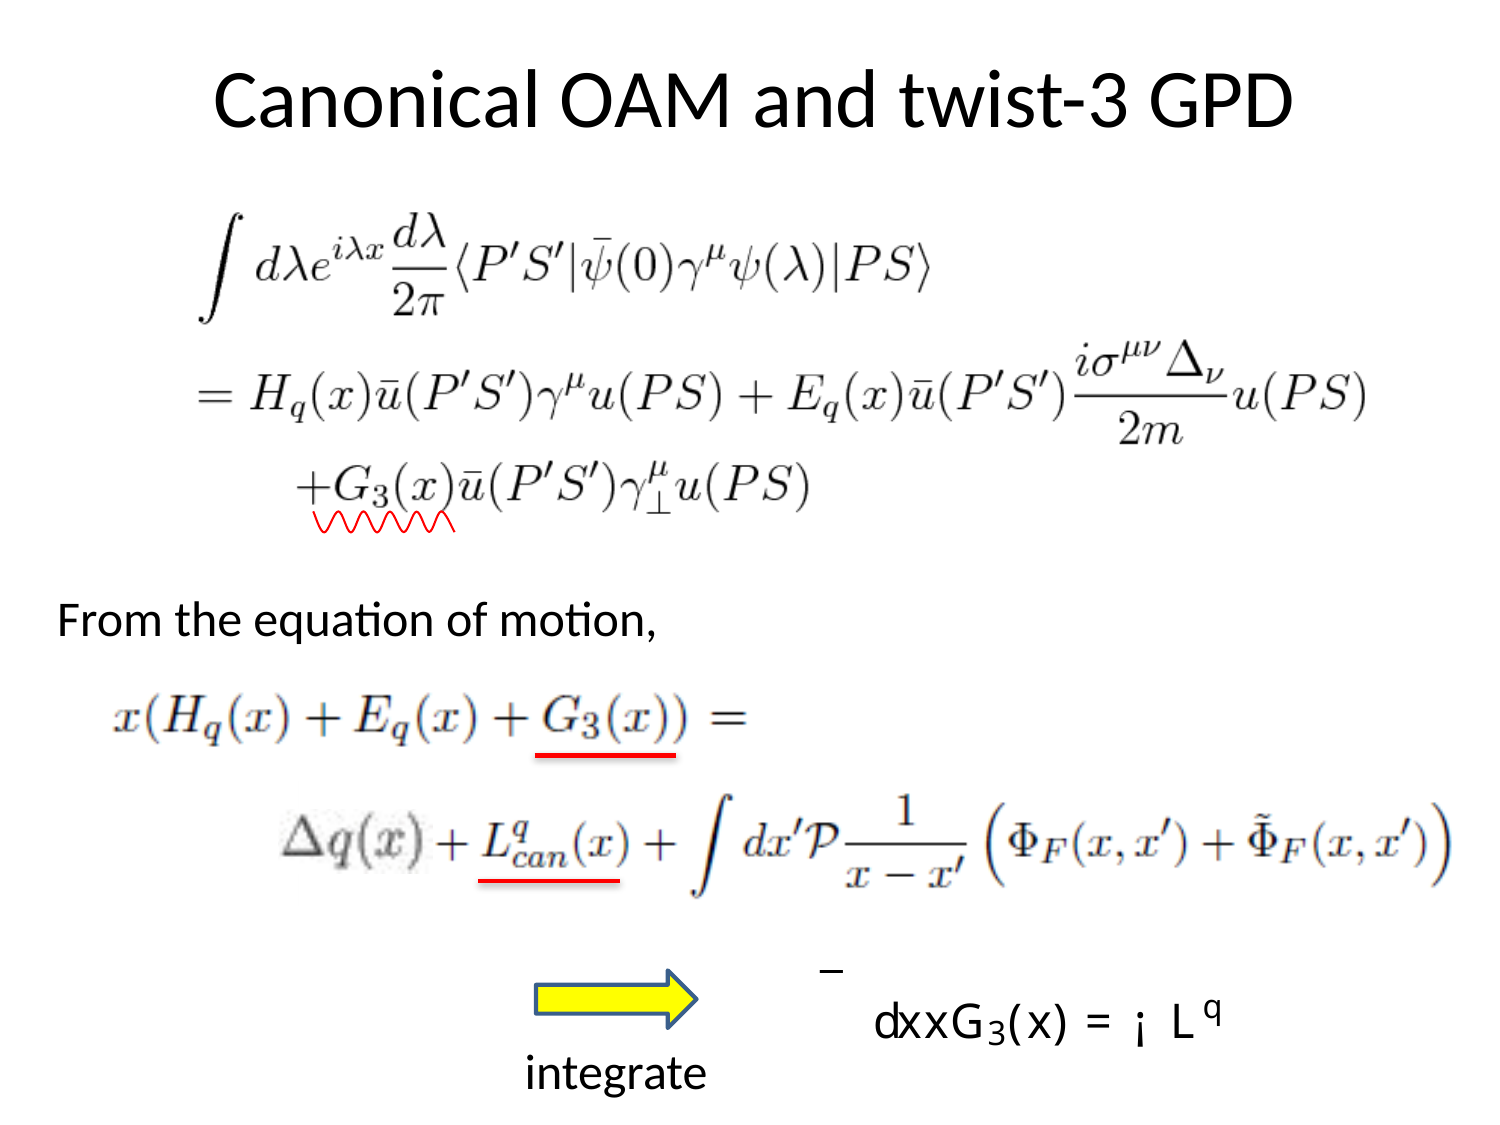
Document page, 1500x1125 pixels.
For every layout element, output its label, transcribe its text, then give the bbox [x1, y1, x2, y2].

text_box integrate [509, 1032, 723, 1107]
title Canonical OAM and twist-3 GPD [79, 0, 1430, 188]
picture [98, 644, 767, 776]
text_box [426, 529, 455, 533]
text_box [533, 968, 699, 1030]
picture [815, 970, 1226, 1087]
picture [278, 781, 1465, 906]
picture [190, 207, 1374, 520]
text_box From the equation of motion, [42, 578, 673, 654]
